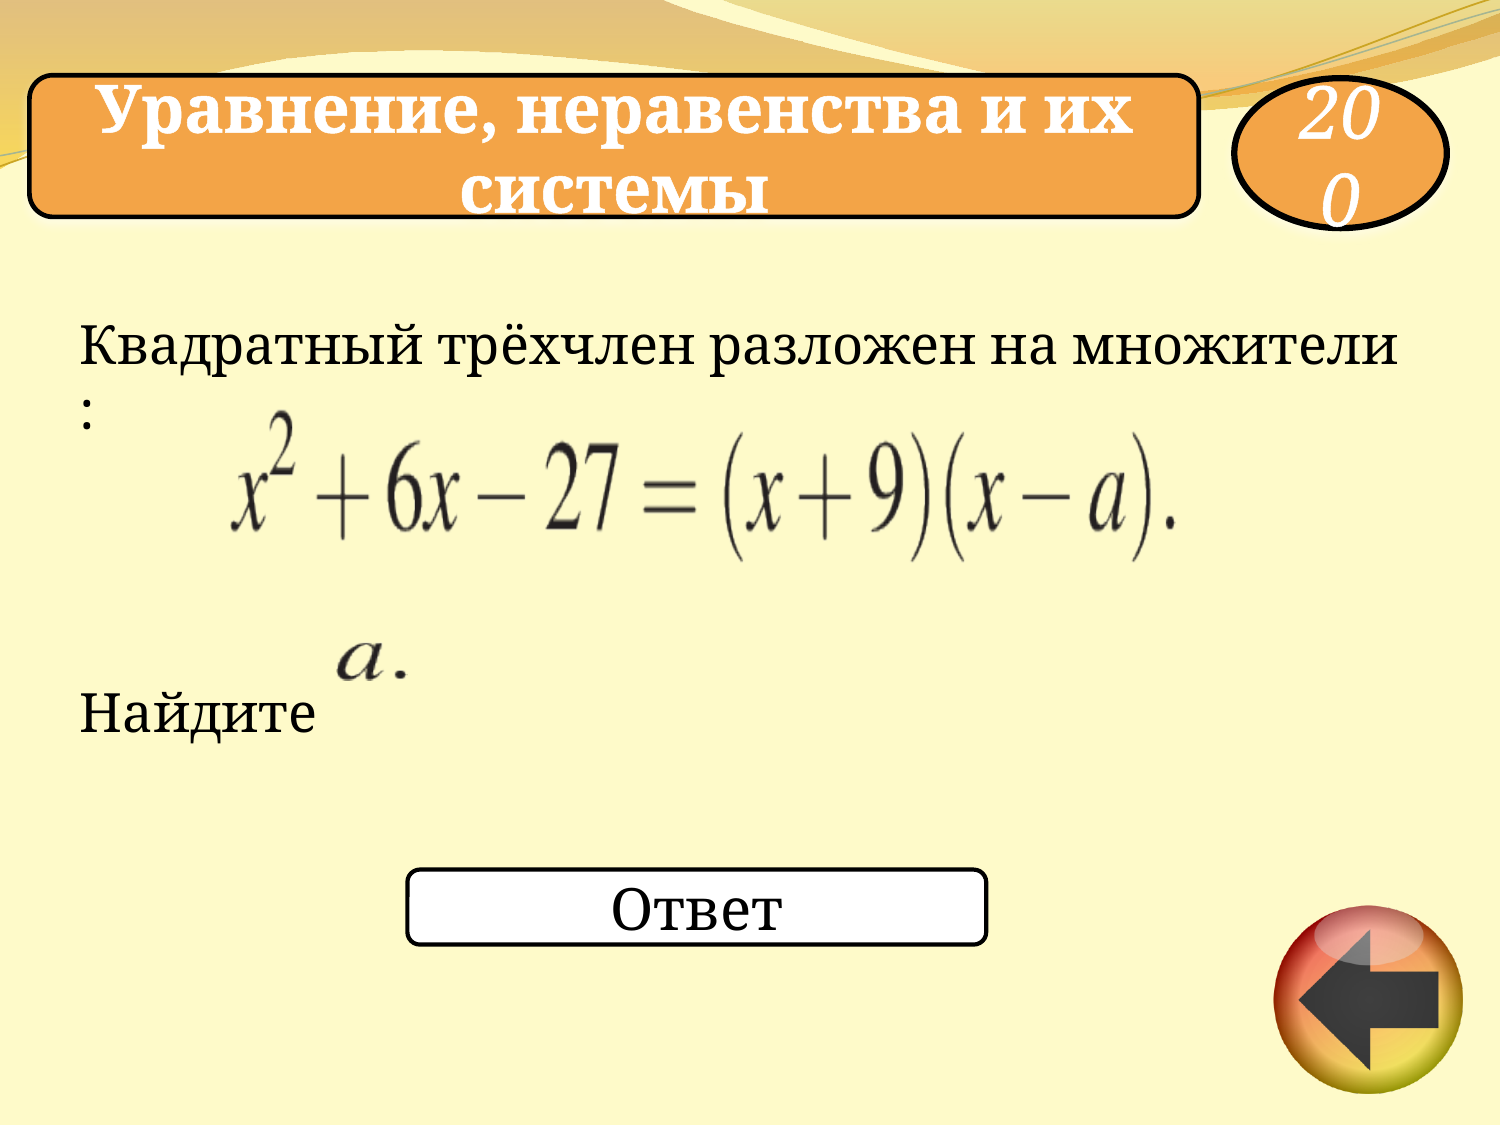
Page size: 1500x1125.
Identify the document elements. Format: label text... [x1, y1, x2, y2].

picture [229, 408, 1176, 583]
text_box Уравнение, неравенства и их системы [28, 74, 1200, 218]
text_box 12 [224, 411, 1181, 594]
picture [336, 633, 408, 681]
text_box Ответ [405, 867, 989, 947]
text_box 200 [1231, 74, 1450, 232]
list Квадратный трёхчлен разложен на множители : Найдите [64, 302, 1415, 1050]
text_box 12 [1267, 907, 1272, 1050]
picture [1272, 904, 1463, 1095]
text_box 12 [330, 635, 414, 693]
